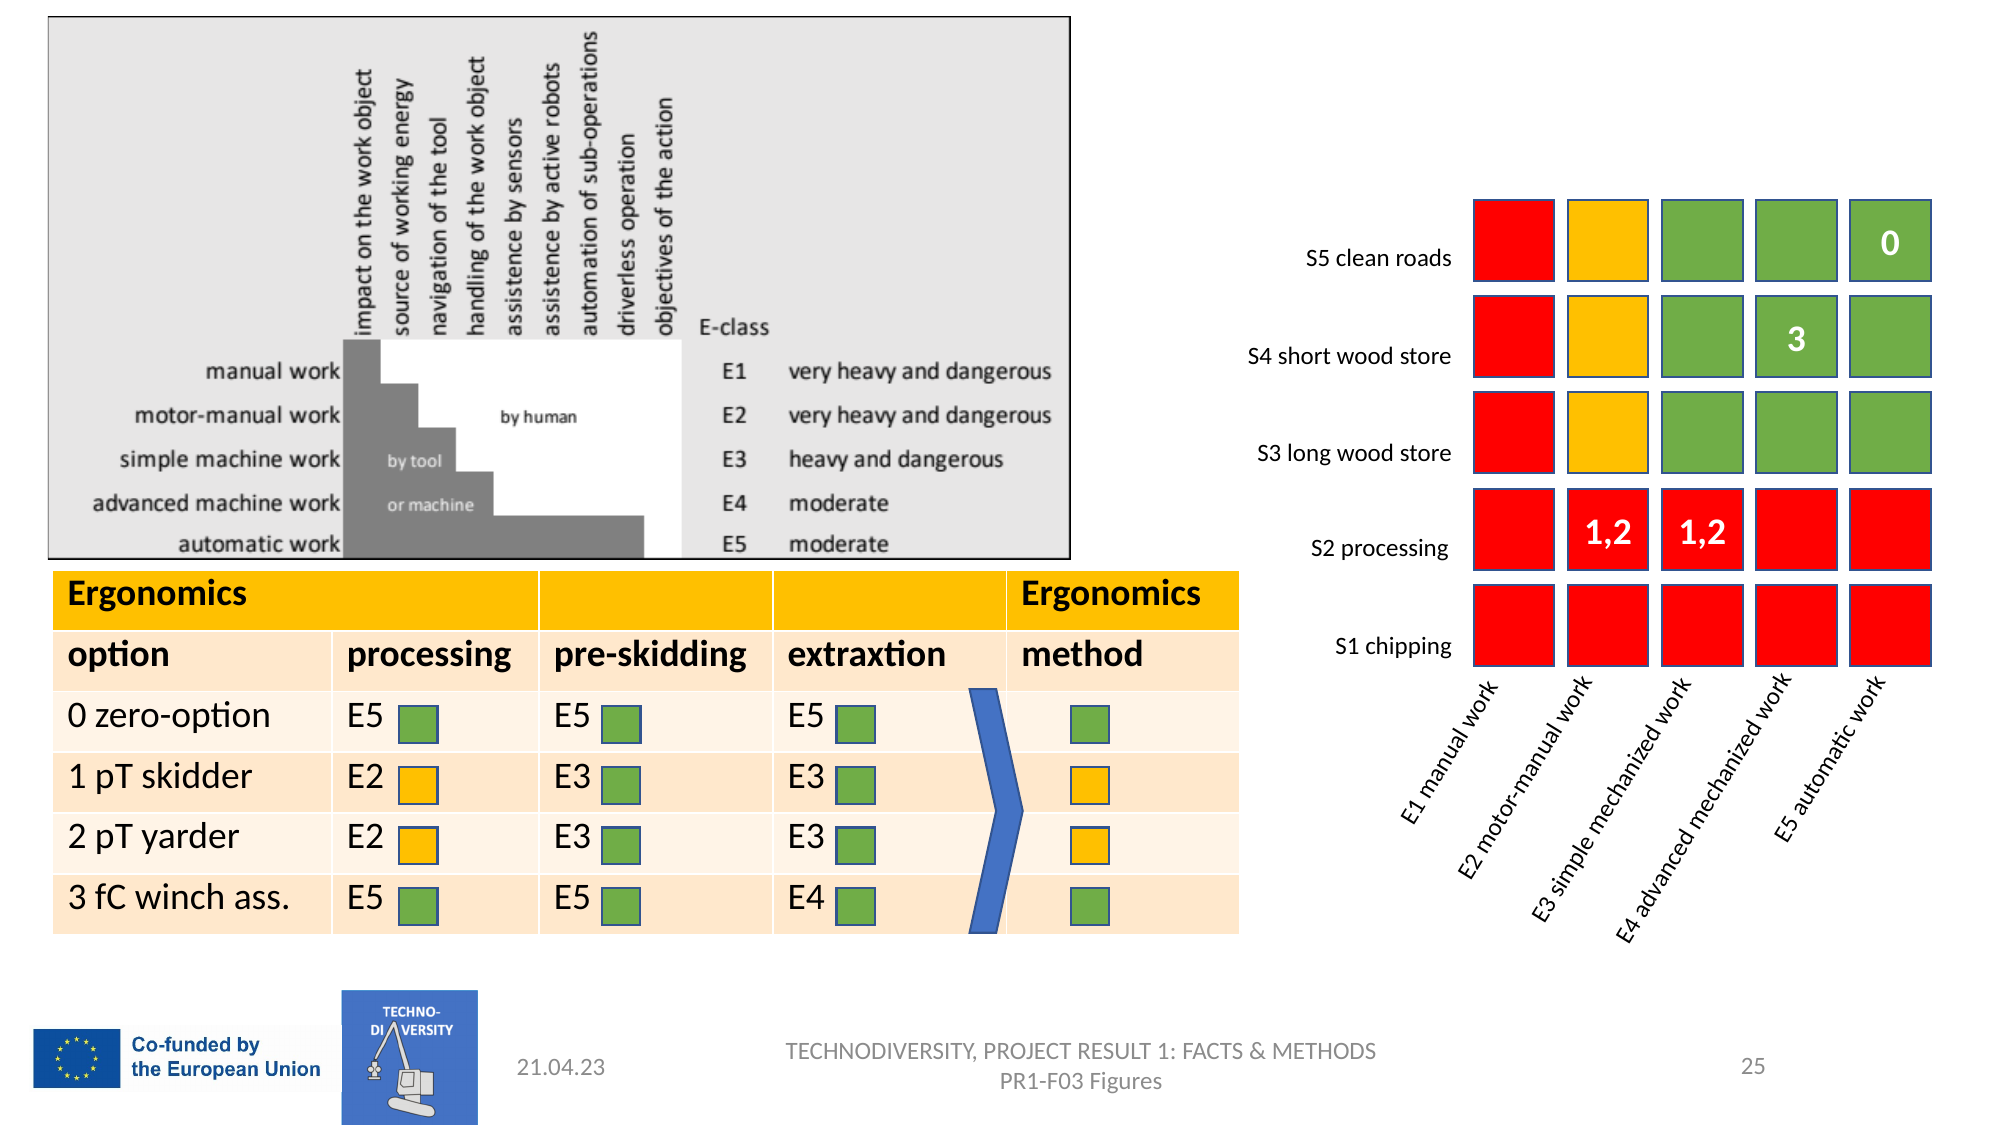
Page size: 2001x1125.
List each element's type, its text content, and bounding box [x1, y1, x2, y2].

table_cell E5 [774, 692, 981, 751]
text_box [1755, 488, 1838, 571]
text_box [1567, 584, 1649, 667]
table_header [774, 571, 1006, 630]
text_box [1755, 391, 1838, 474]
table_cell E3 [774, 814, 994, 873]
text_box [601, 826, 641, 865]
text_box [1070, 705, 1110, 744]
table_cell E4 [998, 898, 1006, 934]
text_box [601, 887, 641, 926]
text_box [398, 766, 439, 805]
table_cell E3 [540, 814, 772, 873]
text_box E4 advanced mechanized work [1591, 649, 1811, 968]
table_cell [1007, 692, 1239, 751]
text_box [1849, 295, 1932, 378]
text_box [1661, 391, 1744, 474]
table_cell E3 [540, 753, 772, 812]
table_cell E2 [333, 814, 538, 873]
picture [47, 16, 1071, 560]
text_box S2 processing [1220, 524, 1464, 570]
table_cell extraxtion [774, 632, 1006, 691]
table_cell E5 [540, 692, 772, 751]
table_cell E5 [333, 692, 538, 751]
table_cell 2 pT yarder [53, 814, 331, 873]
text_box [1473, 584, 1555, 667]
text_box [1567, 295, 1649, 378]
text_box [1473, 488, 1555, 571]
text_box [1849, 584, 1932, 667]
table_cell E2 [333, 753, 538, 812]
text_box E5 automatic work [1685, 652, 1905, 971]
text_box [1473, 295, 1555, 378]
text_box [1567, 391, 1649, 474]
text_box [398, 887, 439, 926]
text_box [1755, 584, 1838, 667]
text_box [601, 766, 641, 805]
text_box [1070, 766, 1110, 805]
table_cell option [53, 632, 331, 691]
table_cell E5 [999, 692, 1006, 724]
text_box [1473, 391, 1555, 474]
table_cell 3 fC winch ass. [53, 875, 331, 934]
text_box [1473, 199, 1555, 282]
text_box S1 chipping [1223, 621, 1467, 667]
table_cell [1012, 753, 1239, 812]
text_box [1661, 199, 1744, 282]
table_cell [1007, 875, 1239, 934]
text_box [835, 705, 876, 744]
table_cell method [1007, 632, 1239, 691]
table_cell 0 zero-option [53, 692, 331, 751]
table_cell [1011, 814, 1239, 873]
table_cell E5 [333, 875, 538, 934]
table_header [540, 571, 772, 630]
text_box S4 short wood store [1223, 331, 1467, 377]
table_header Ergonomics [1007, 571, 1239, 630]
text_box [1070, 826, 1110, 865]
text_box [835, 826, 876, 865]
text_box [1070, 887, 1110, 926]
text_box [1661, 295, 1744, 378]
text_box E3 simple mechanized work [1491, 654, 1710, 973]
text_box 1,2 [1567, 488, 1649, 571]
table_cell processing [333, 632, 538, 691]
text_box [835, 887, 876, 926]
text_box [1755, 199, 1838, 282]
text_box [398, 826, 439, 865]
text_box E2 motor-manual work [1392, 652, 1611, 971]
text_box [1849, 391, 1932, 474]
table_cell E3 [774, 753, 994, 812]
text_box [1567, 199, 1649, 282]
picture [29, 990, 478, 1125]
text_box [1661, 584, 1744, 667]
text_box [601, 705, 642, 744]
text_box 1,2 [1661, 488, 1744, 571]
table_cell E5 [540, 875, 772, 934]
table_header Ergonomics [53, 571, 538, 630]
text_box S5 clean roads [1223, 234, 1467, 279]
text_box 3 [1755, 295, 1838, 378]
table_cell 1 pT skidder [53, 753, 331, 812]
text_box E1 manual work [1298, 657, 1517, 977]
text_box [1849, 488, 1932, 571]
table_cell pre-skidding [540, 632, 772, 691]
table_cell E4 [774, 875, 980, 934]
text_box [968, 688, 1024, 934]
text_box [398, 705, 439, 744]
text_box S3 long wood store [1223, 429, 1467, 475]
text_box 0 [1849, 199, 1932, 282]
text_box [835, 766, 876, 805]
